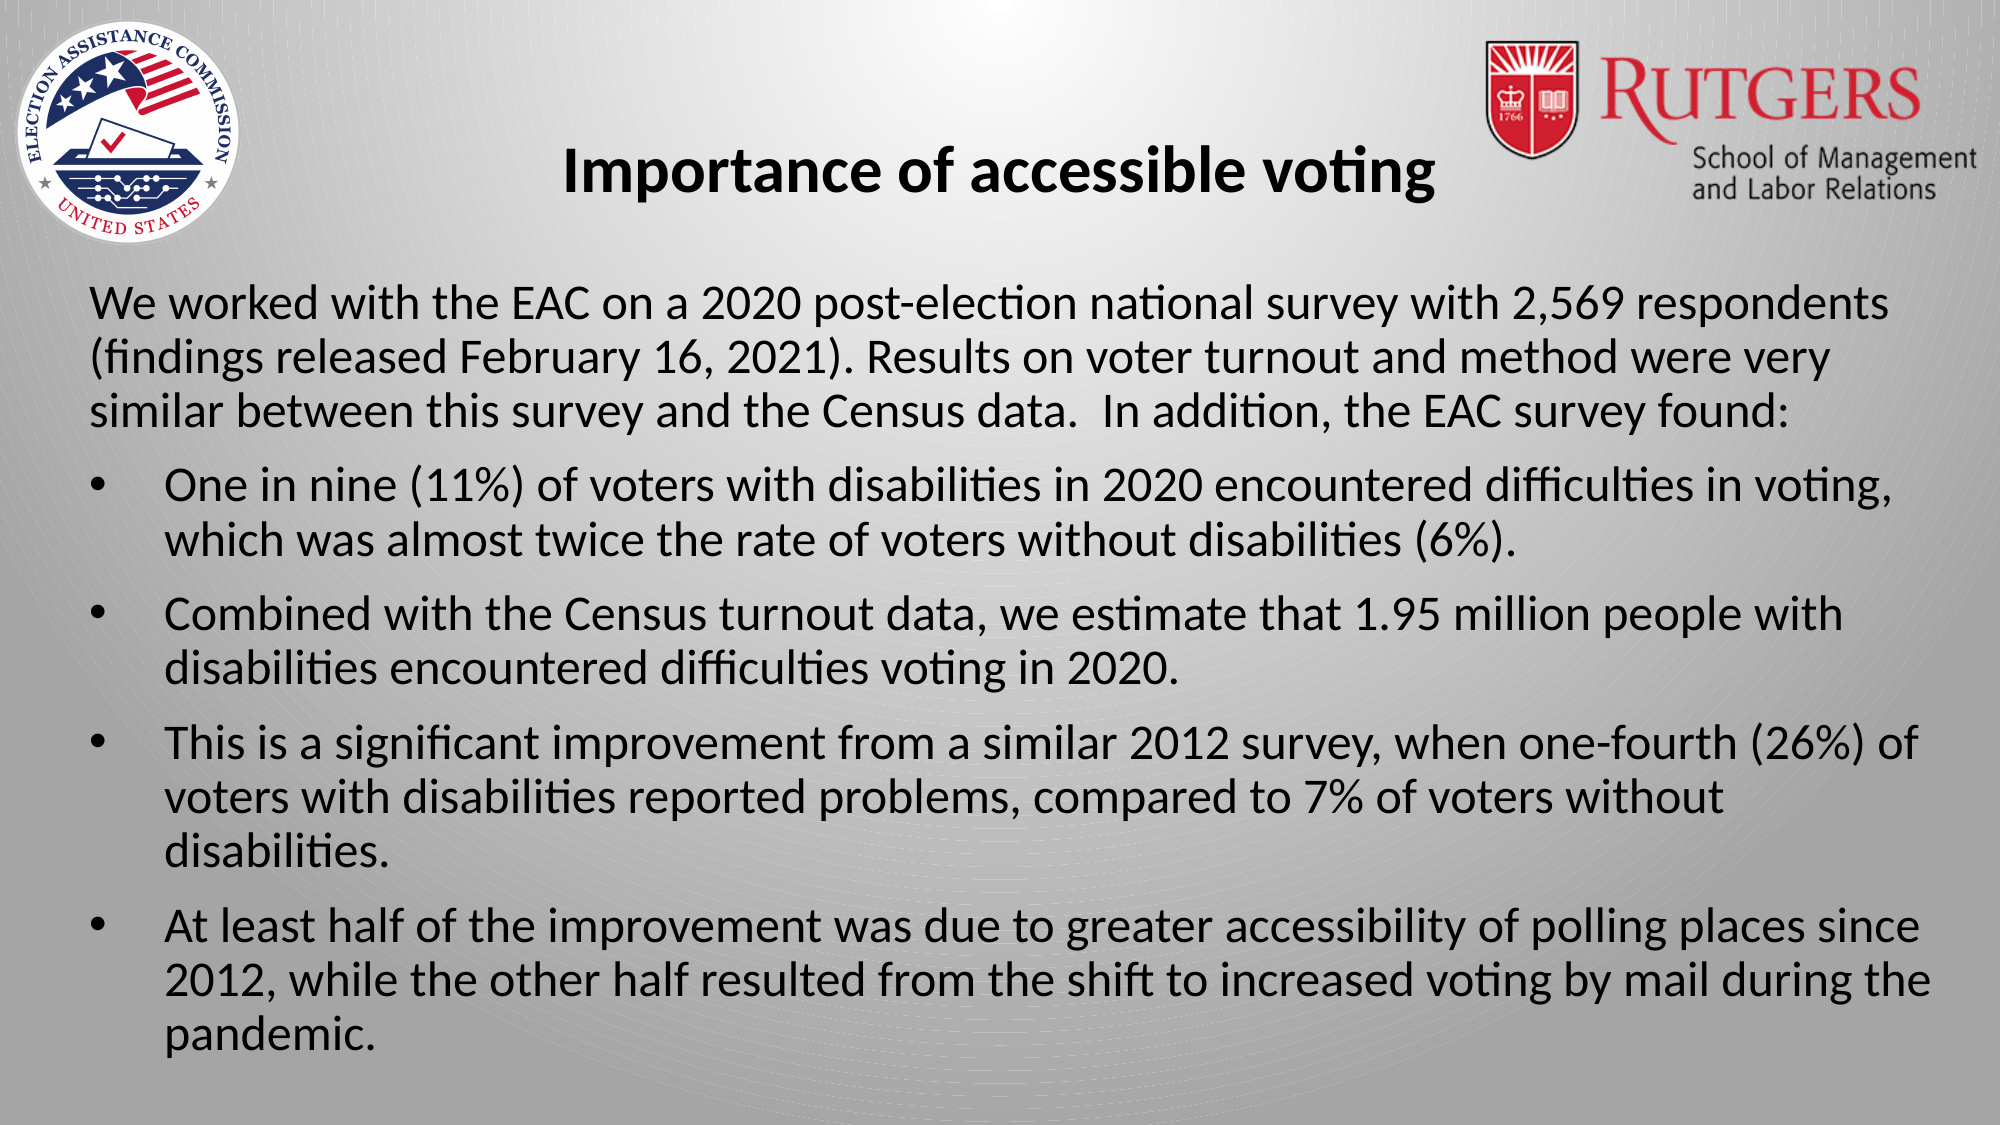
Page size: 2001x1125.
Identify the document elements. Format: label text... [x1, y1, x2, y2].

picture [15, 19, 241, 245]
title Importance of accessible voting [137, 127, 1863, 251]
list We worked with the EAC on a 2020 post-election national survey with 2,569 respondents (findings released February 16, 2021). Results on voter turnout and method were very similar between this survey and the Census data. In addition, the EAC survey found: One in nine (11%) of voters with disabilities in 2020 encountered difficulties in voting, which was almost twice the rate of voters without disabilities (6%). Combined with the Census turnout data, we estimate that 1.95 million people with disabilities encountered difficulties voting in 2020. This is a significant improvement from a similar 2012 survey, when one-fourth (26%) of voters with disabilities reported problems, compared to 7% of voters without disabilities. At least half of the improvement was due to greater accessibility of polling places since 2012, while the other half resulted from the shift to increased voting by mail during the pandemic. [35, 268, 1965, 1064]
picture [1480, 37, 1985, 226]
